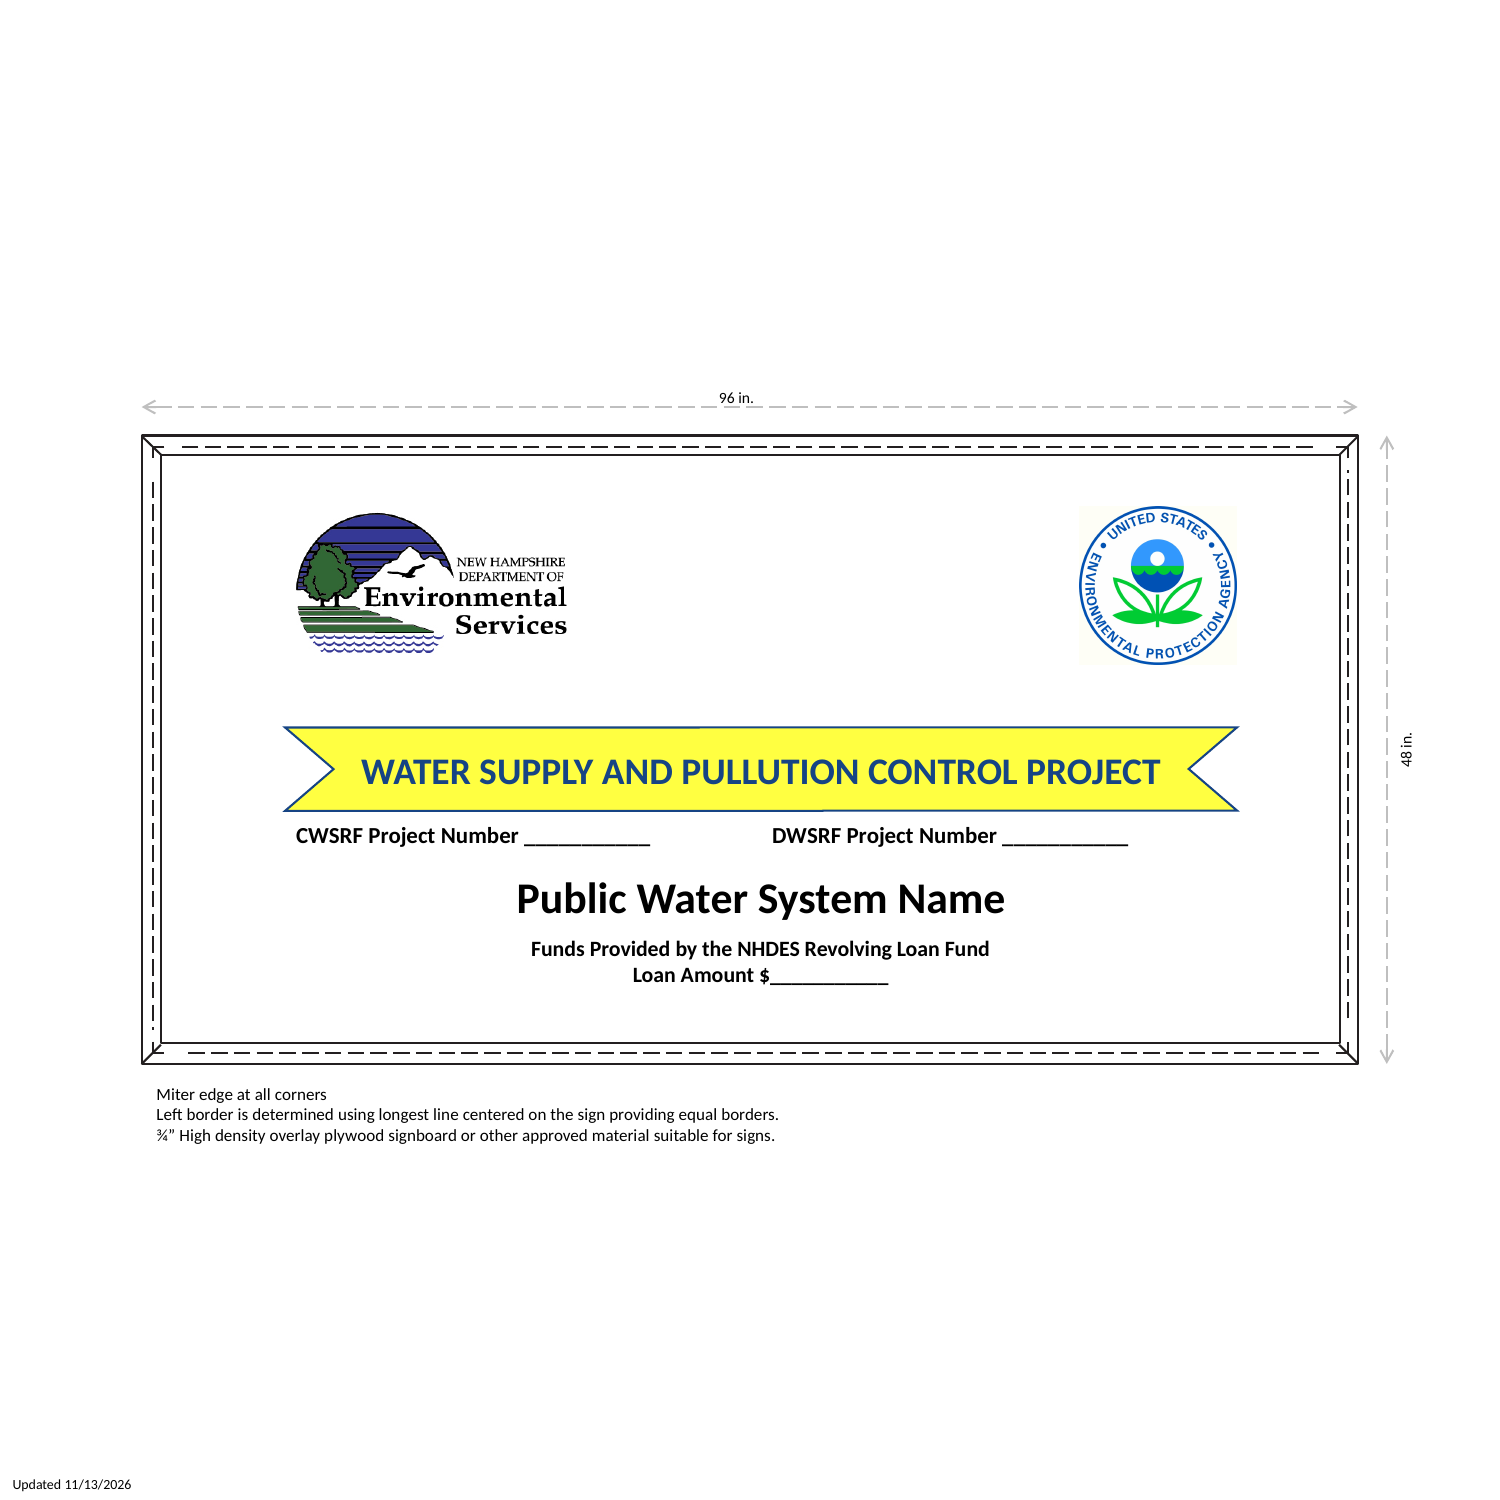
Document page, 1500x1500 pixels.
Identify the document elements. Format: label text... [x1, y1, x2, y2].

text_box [152, 446, 165, 459]
text_box Miter edge at all corners Left border is determined using longest line centered on the sign providing equal borders. ¾” High density overlay plywood signboard or other approved material suitable for signs. [141, 1075, 1387, 1152]
text_box Updated 6/26/2023 [0, 1467, 147, 1500]
text_box 96 in. [704, 380, 796, 406]
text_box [1340, 456, 1358, 1044]
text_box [1339, 436, 1359, 456]
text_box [141, 435, 1358, 454]
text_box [141, 1044, 1358, 1065]
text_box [152, 1041, 165, 1054]
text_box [1339, 1044, 1359, 1064]
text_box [141, 436, 162, 456]
text_box 48 in. [1388, 717, 1423, 783]
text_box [1336, 1041, 1349, 1054]
text_box 96 in. [704, 408, 796, 414]
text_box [161, 454, 1340, 1044]
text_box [141, 456, 161, 1044]
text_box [1336, 446, 1349, 459]
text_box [141, 1044, 161, 1064]
